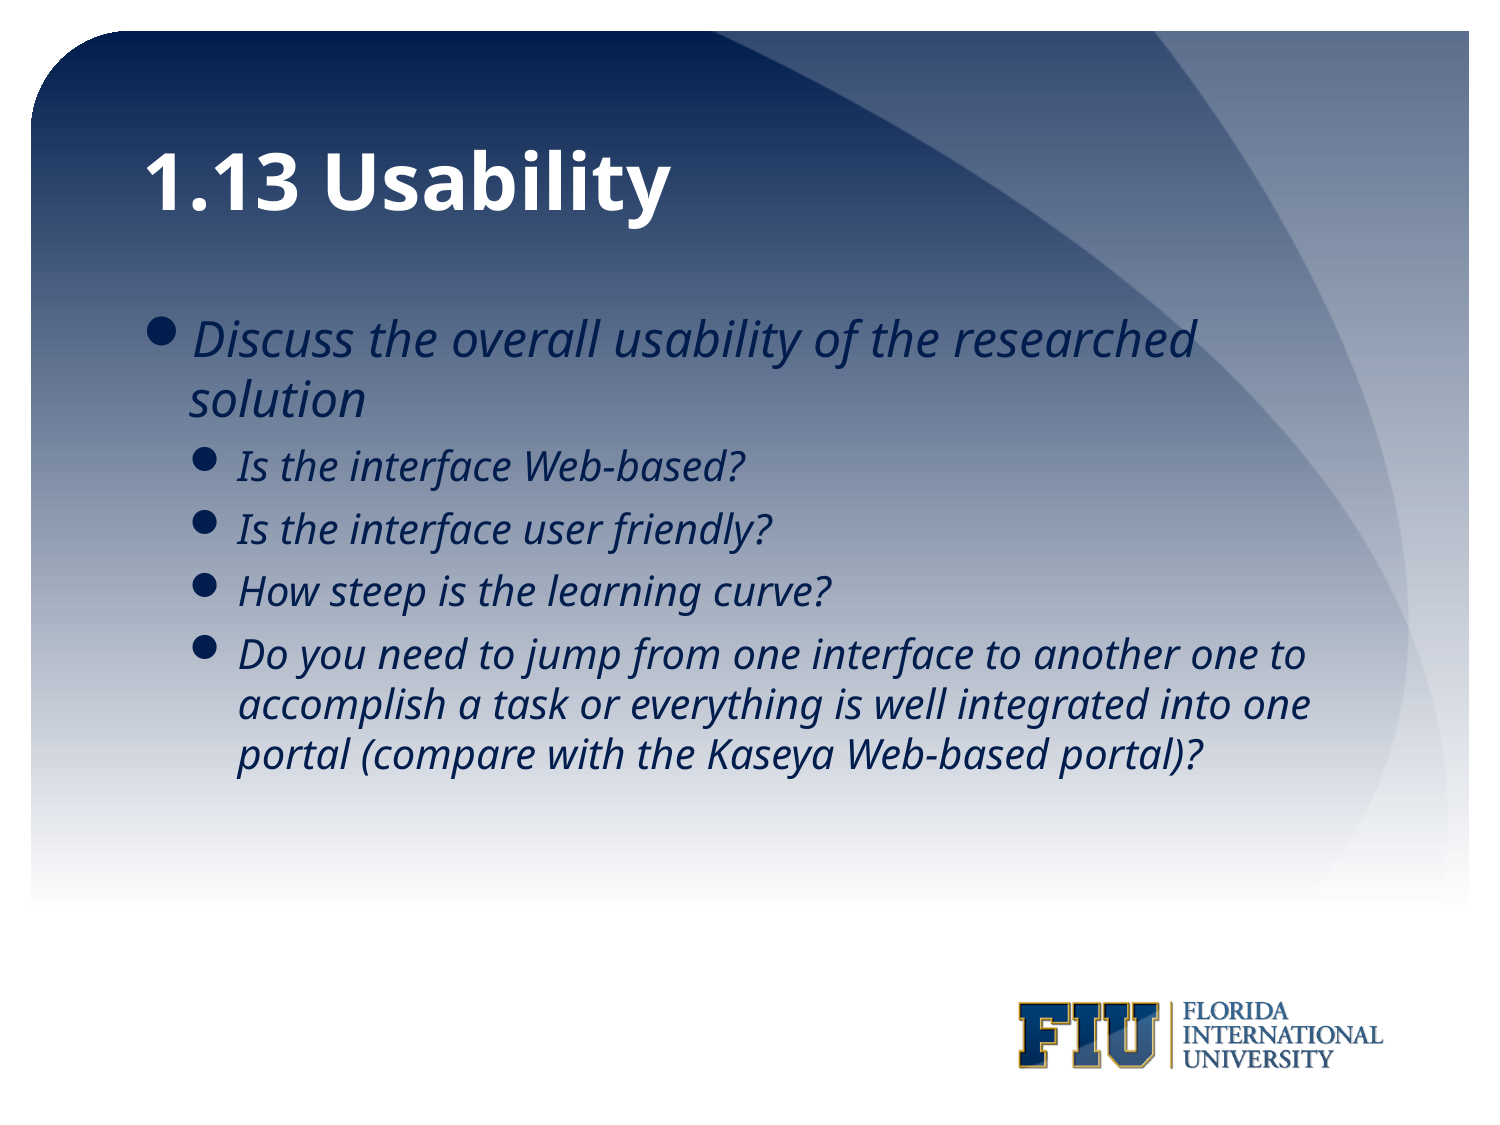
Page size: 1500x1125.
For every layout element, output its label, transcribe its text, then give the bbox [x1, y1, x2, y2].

title 1.13 Usability [127, 62, 1373, 235]
picture [24, 30, 1473, 1094]
list Discuss the overall usability of the researched solution Is the interface Web-based? Is the interface user friendly? How steep is the learning curve? Do you need to jump from one interface to another one to accomplish a task or everything is well integrated into one portal (compare with the Kaseya Web-based portal)? [127, 299, 1373, 991]
